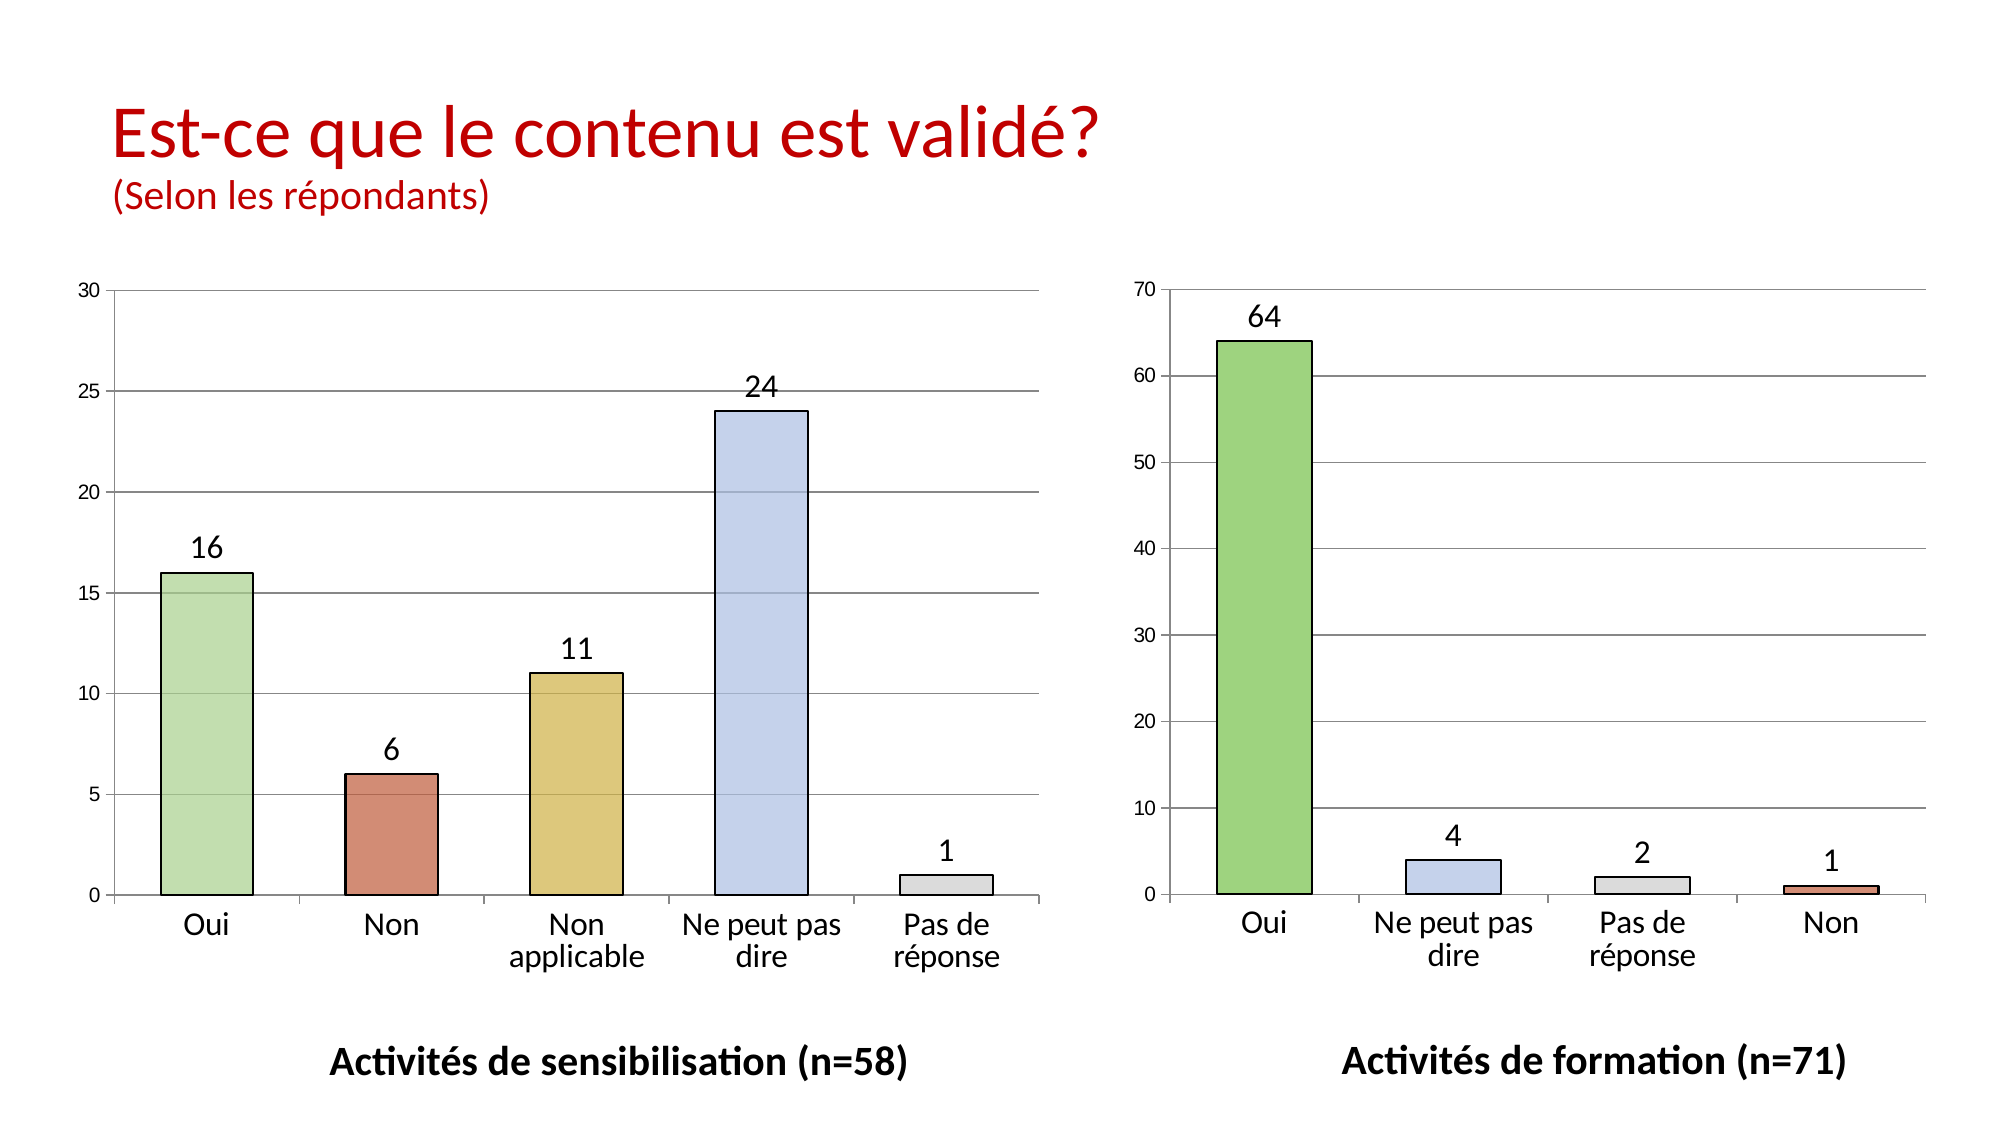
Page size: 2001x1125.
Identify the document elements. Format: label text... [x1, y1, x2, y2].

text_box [57, 264, 1060, 1093]
title Est-ce que le contenu est validé? (Selon les répondants) [96, 46, 1822, 265]
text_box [1116, 263, 1943, 1092]
